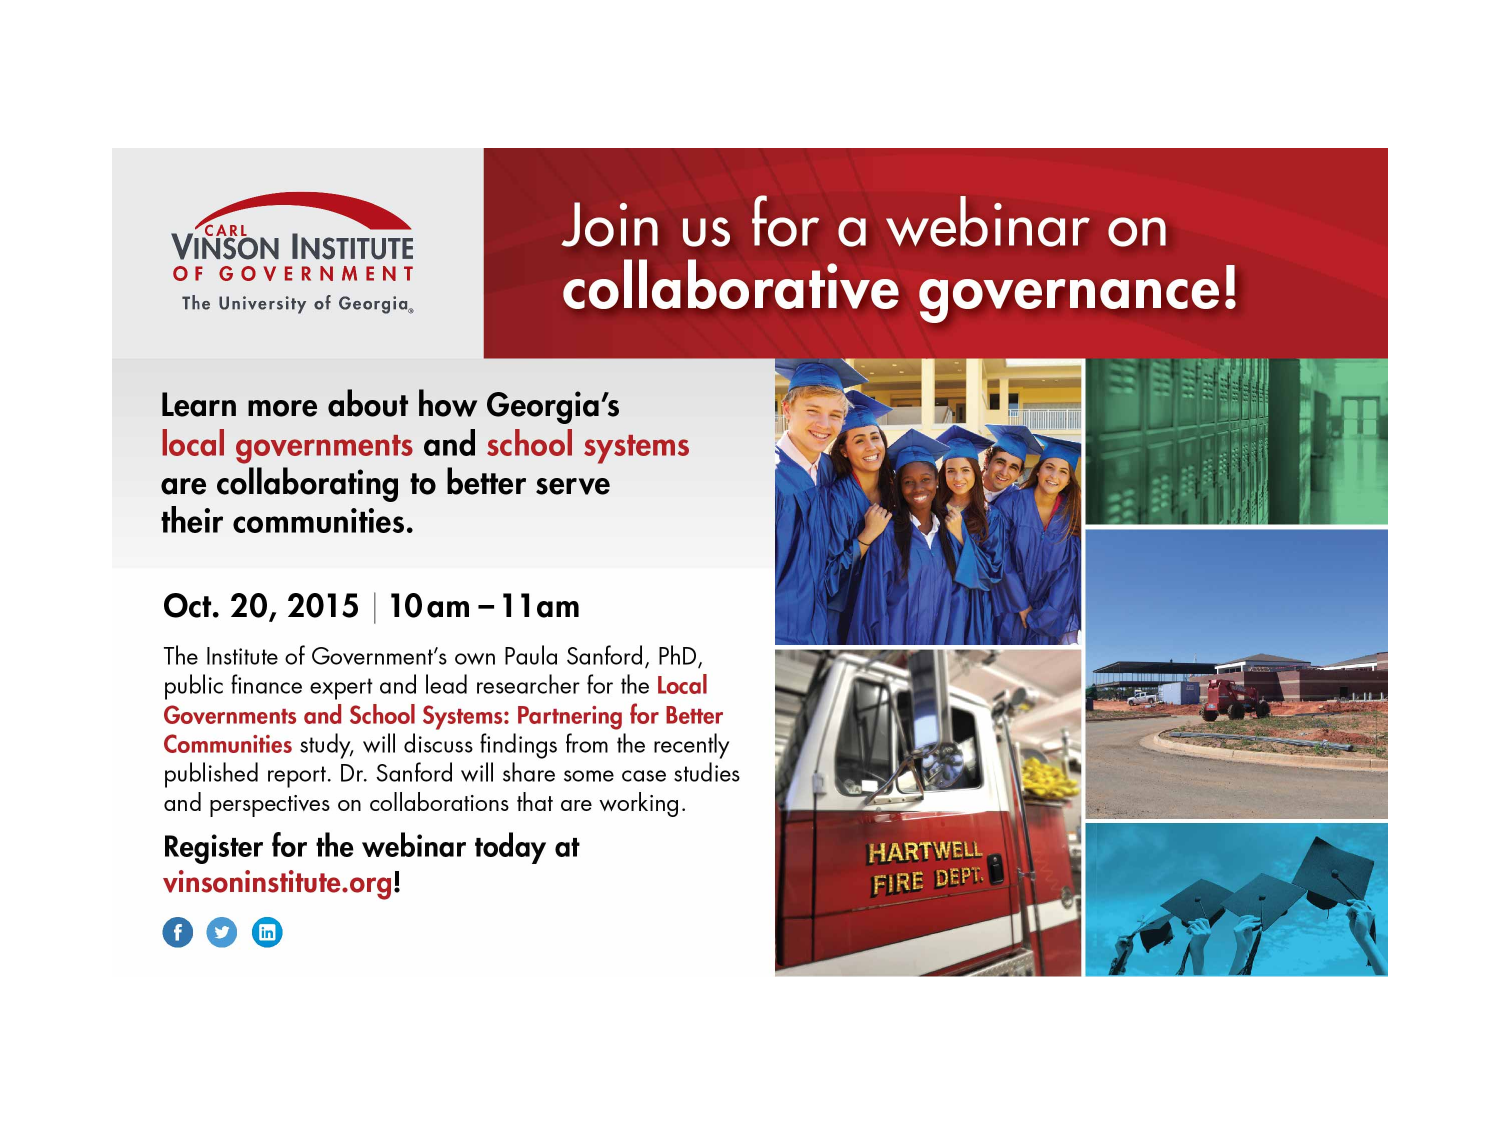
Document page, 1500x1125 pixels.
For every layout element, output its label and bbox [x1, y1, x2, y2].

picture [112, 148, 1388, 977]
